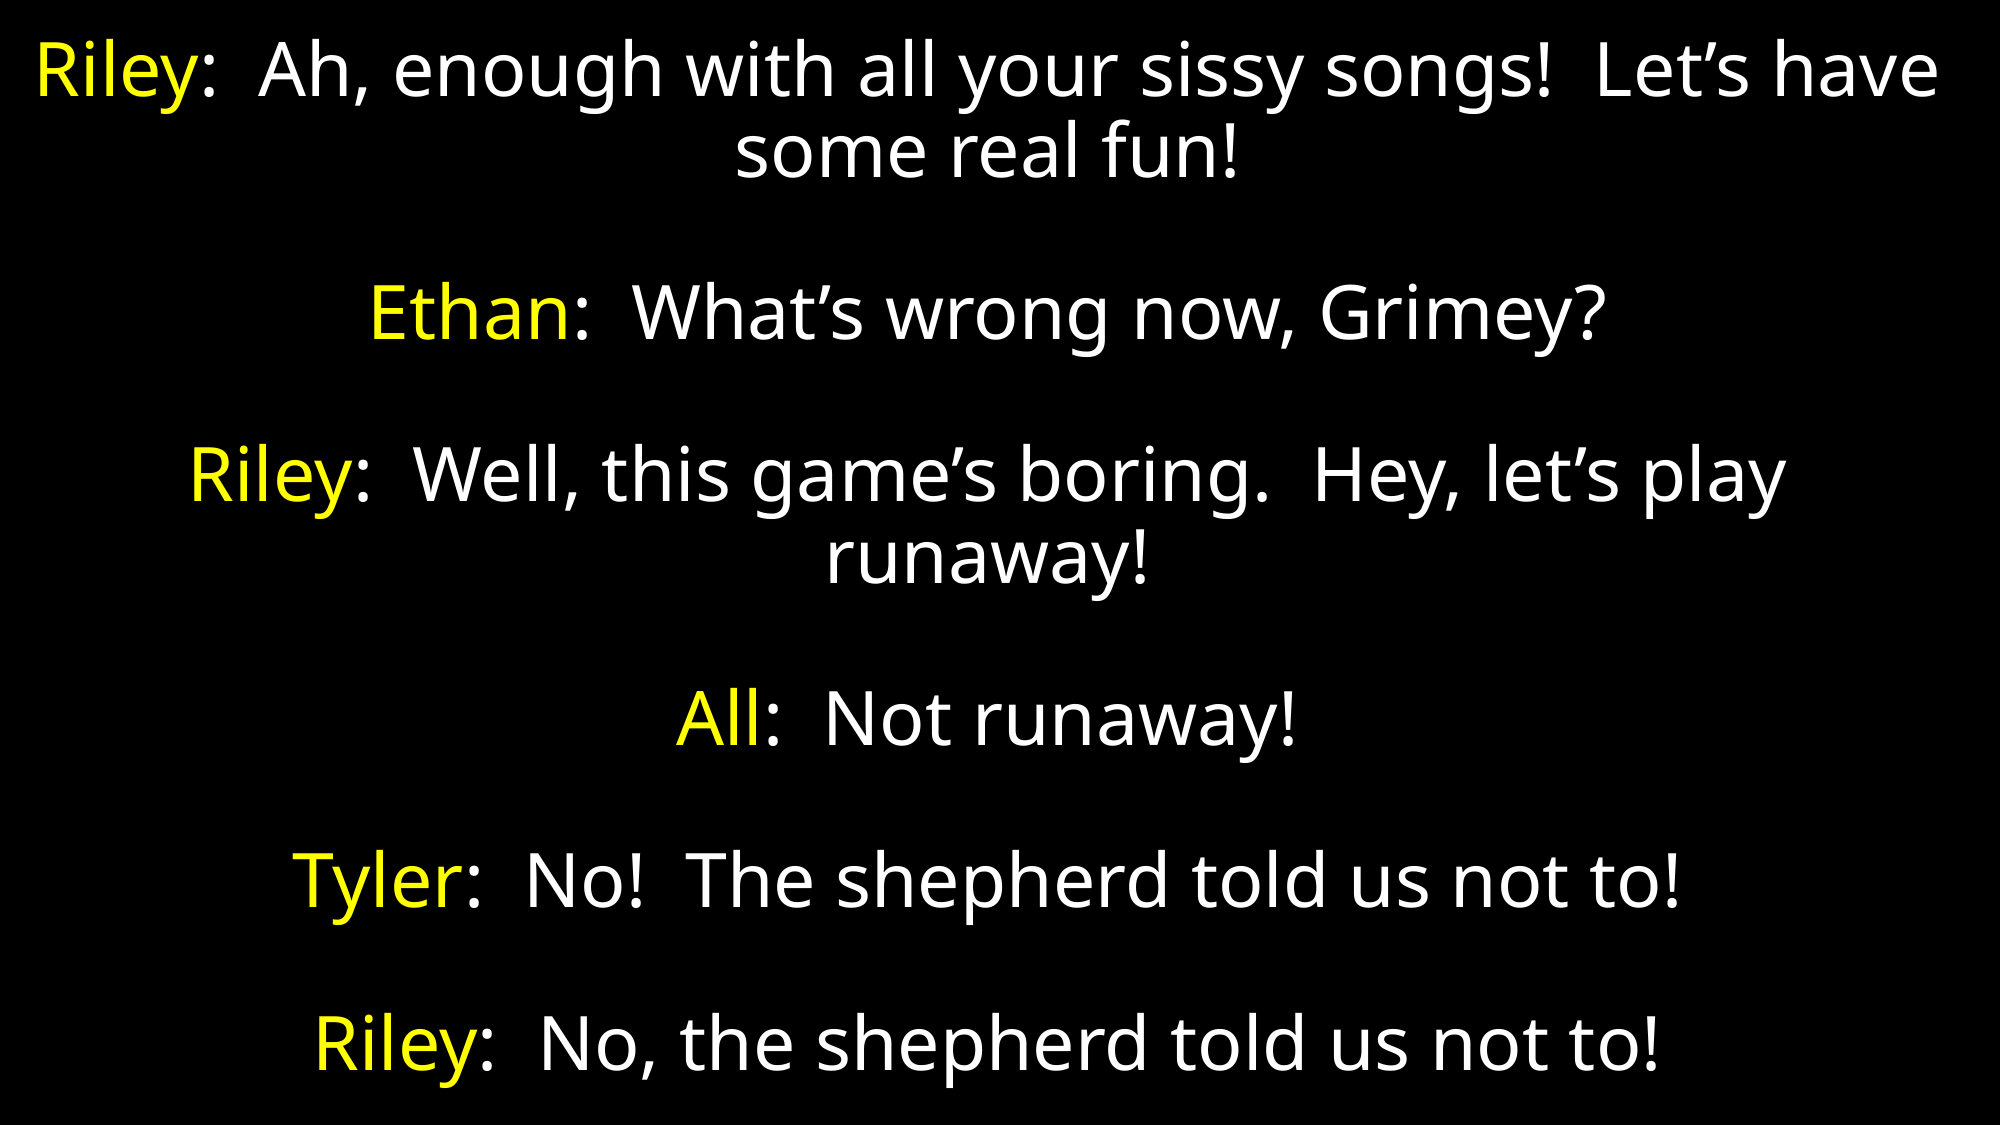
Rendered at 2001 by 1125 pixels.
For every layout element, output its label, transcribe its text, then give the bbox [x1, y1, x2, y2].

title Riley: Ah, enough with all your sissy songs! Let’s have some real fun! Ethan: What’s wrong now, Grimey? Riley: Well, this game’s boring. Hey, let’s play runaway! All: Not runaway! Tyler: No! The shepherd told us not to! Riley: No, the shepherd told us not to! [0, 19, 1976, 1099]
